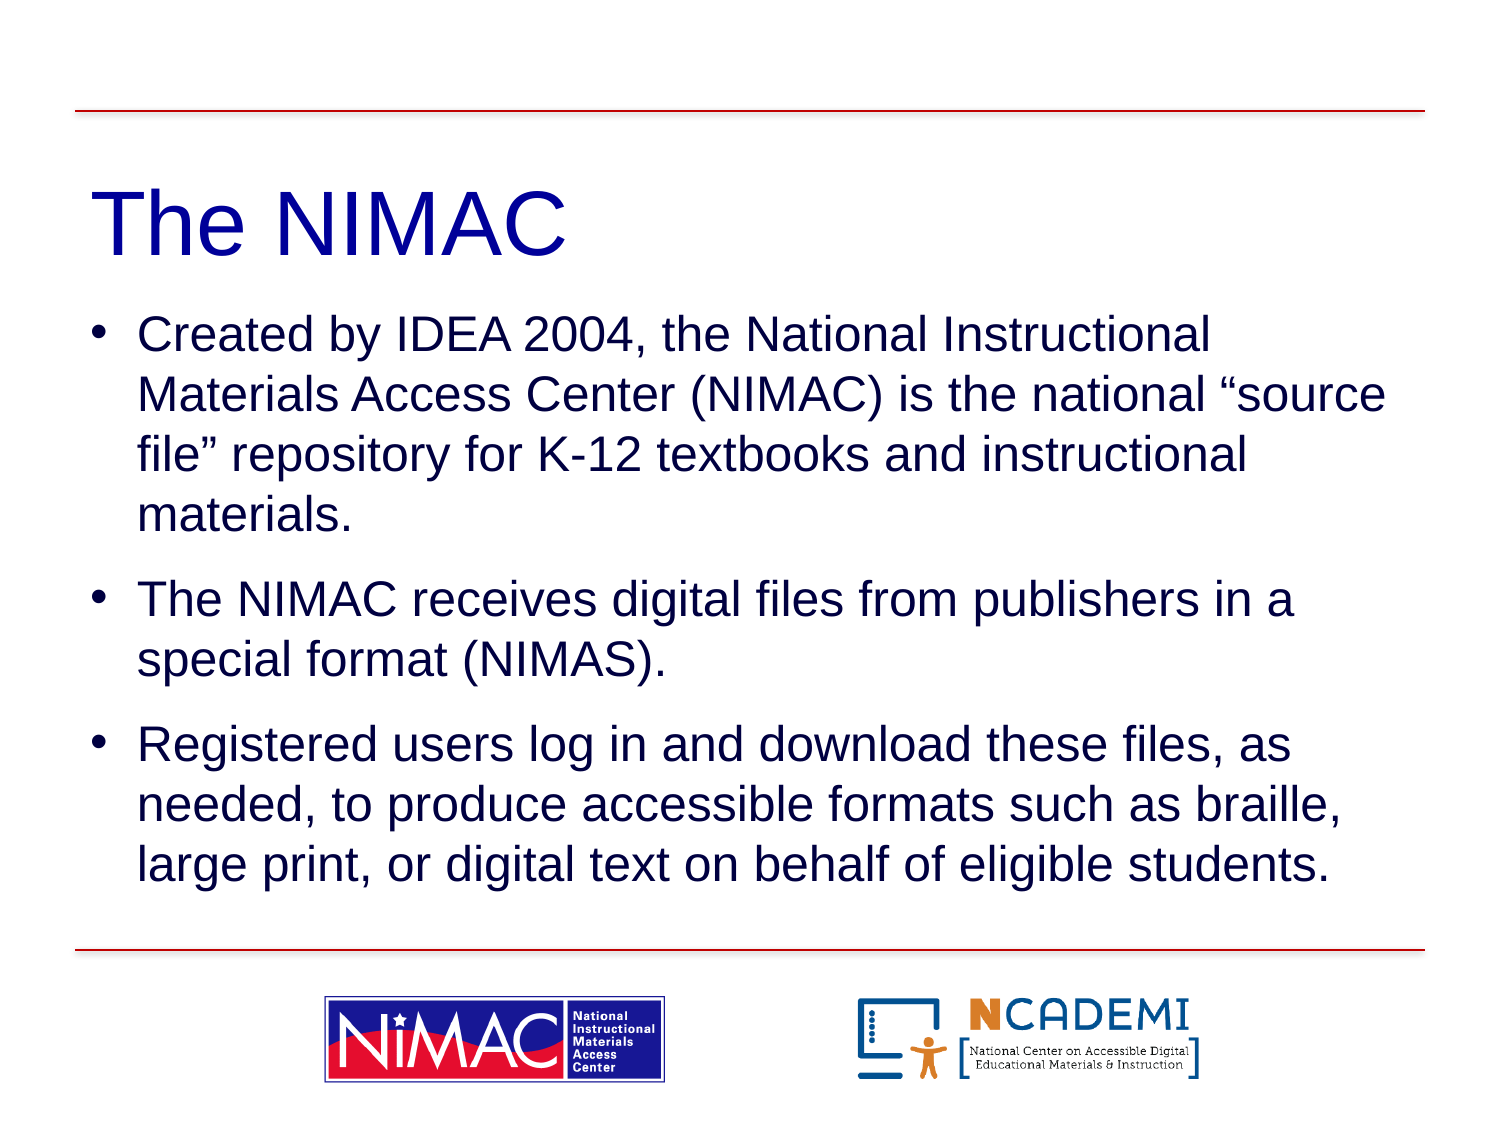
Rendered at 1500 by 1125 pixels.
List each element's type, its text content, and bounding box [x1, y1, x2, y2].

list Created by IDEA 2004, the National Instructional Materials Access Center (NIMAC) is the national “source file” repository for K-12 textbooks and instructional materials. The NIMAC receives digital files from publishers in a special format (NIMAS). Registered users log in and download these files, as needed, to produce accessible formats such as braille, large print, or digital text on behalf of eligible students. [0, 293, 1426, 1124]
title The NIMAC [74, 124, 1426, 293]
